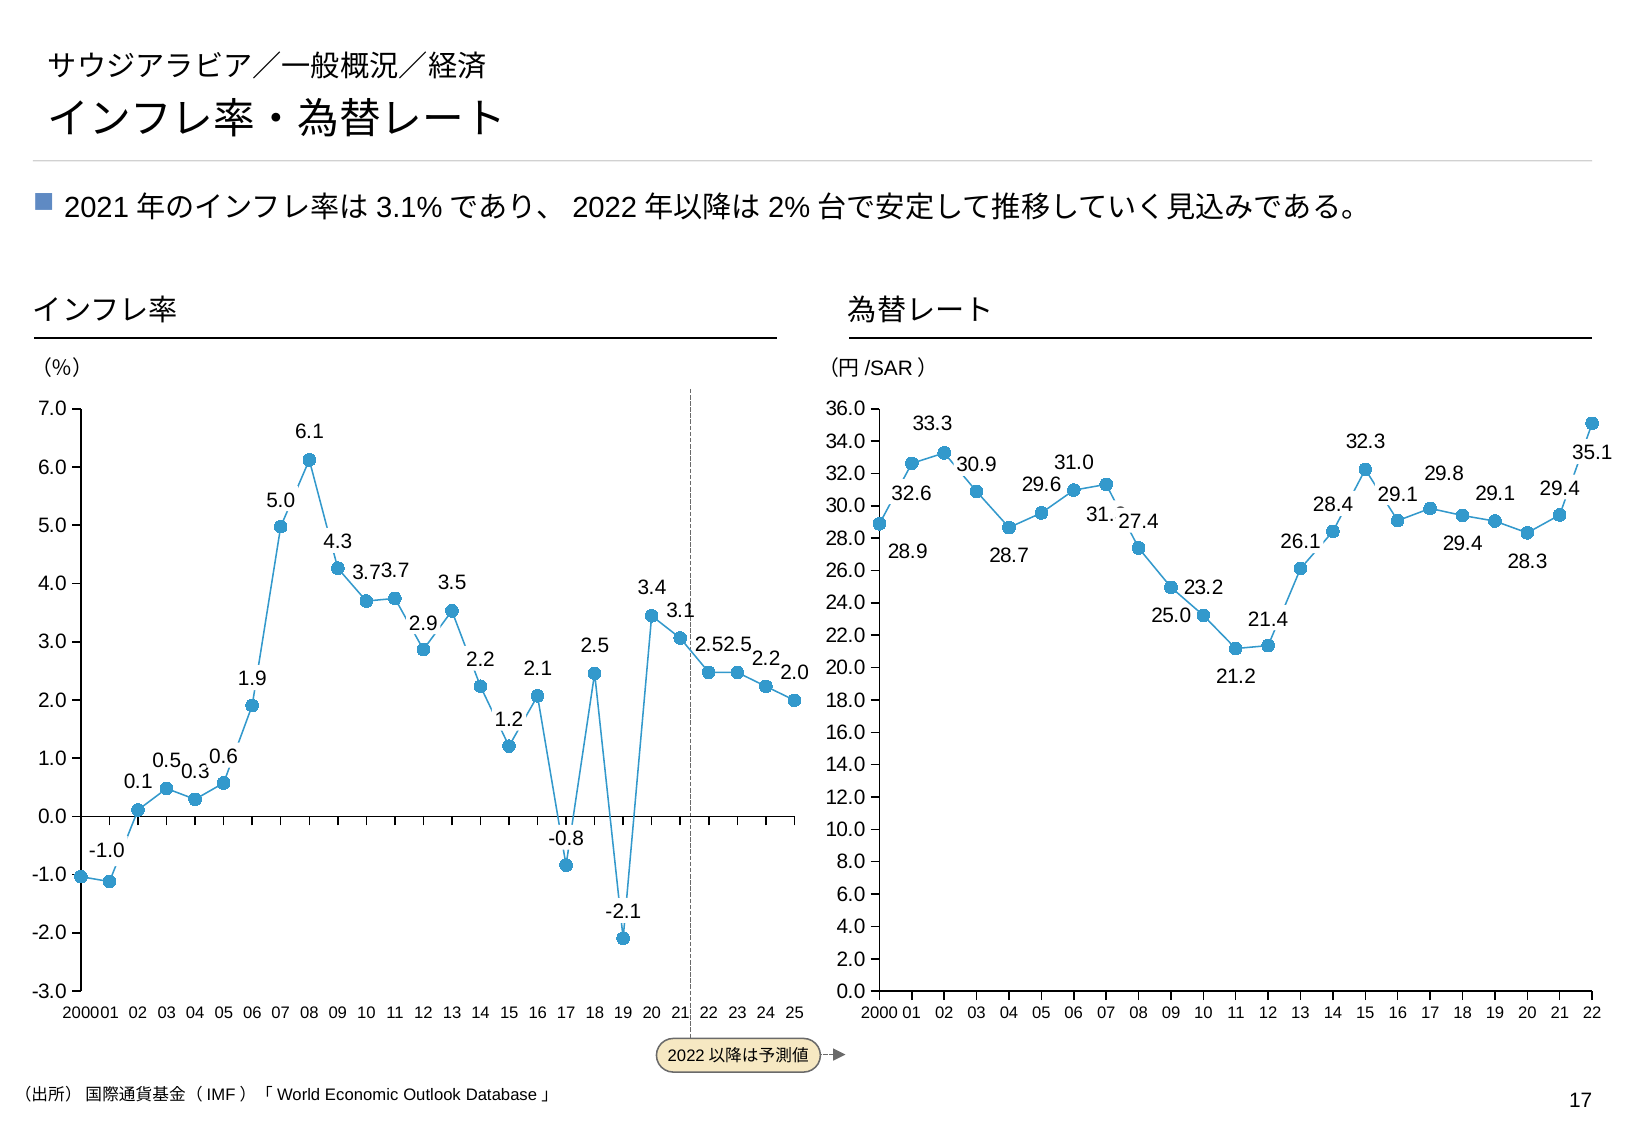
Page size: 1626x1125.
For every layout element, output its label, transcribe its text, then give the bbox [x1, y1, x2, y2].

text_box 08 [1128, 1015, 1149, 1023]
text_box 06 [1063, 1015, 1085, 1023]
text_box 2021年のインフレ率は3.1%であり、2022年以降は2%台で安定して推移していく見込みである。 [32, 184, 1593, 223]
list インフレ率・為替レート [32, 0, 1593, 149]
text_box 14 [1322, 1015, 1344, 1023]
text_box 04 [184, 1015, 206, 1023]
text_box 13 [441, 1015, 463, 1023]
text_box 07 [270, 1015, 292, 1023]
text_box 17 [555, 1015, 577, 1023]
text_box 05 [1030, 1015, 1052, 1023]
text_box 07 [1095, 1015, 1117, 1023]
chart [8, 392, 1606, 1008]
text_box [847, 290, 1593, 339]
text_box 03 [966, 1015, 987, 1023]
text_box 12 [1257, 1015, 1279, 1023]
text_box 09 [327, 1015, 349, 1023]
text_box 11 [384, 1015, 406, 1023]
text_box 35.1 [1611, 439, 1615, 464]
text_box 20 [1516, 1015, 1538, 1023]
text_box 09 [1160, 1015, 1182, 1023]
text_box 15 [1354, 1015, 1376, 1023]
text_box 02 [933, 1015, 955, 1023]
text_box 06 [241, 1015, 263, 1023]
text_box （円/SAR） [818, 354, 909, 380]
text_box 16 [527, 1015, 549, 1023]
text_box 02 [127, 1015, 149, 1023]
text_box 11 [1225, 1015, 1247, 1023]
text_box 04 [998, 1015, 1020, 1023]
text_box 15 [498, 1015, 520, 1023]
text_box 01 [101, 1015, 121, 1023]
text_box 10 [355, 1015, 377, 1023]
text_box 19 [1484, 1015, 1506, 1023]
text_box 22 [1581, 1015, 1603, 1023]
text_box 01 [901, 1015, 923, 1023]
text_box 12 [413, 1015, 434, 1023]
text_box 2000 [61, 1015, 101, 1023]
text_box 05 [213, 1015, 235, 1023]
text_box 20 [641, 1015, 651, 1023]
text_box 03 [156, 1015, 178, 1023]
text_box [656, 1015, 846, 1073]
text_box 21 [1549, 1015, 1571, 1023]
text_box 17 [1419, 1015, 1441, 1023]
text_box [32, 290, 778, 339]
text_box （％） [31, 354, 73, 380]
text_box 2000 [859, 1015, 900, 1023]
text_box 10 [1192, 1015, 1214, 1023]
text_box 08 [298, 1015, 320, 1023]
text_box 19 [612, 1015, 634, 1023]
text_box （出所） 国際通貨基金（IMF）「World Economic Outlook Database」 [14, 1083, 937, 1108]
text_box 18 [584, 1015, 606, 1023]
text_box 16 [1387, 1015, 1409, 1023]
text_box 14 [470, 1015, 491, 1023]
text_box 13 [1290, 1015, 1311, 1023]
text_box 18 [1452, 1015, 1473, 1023]
